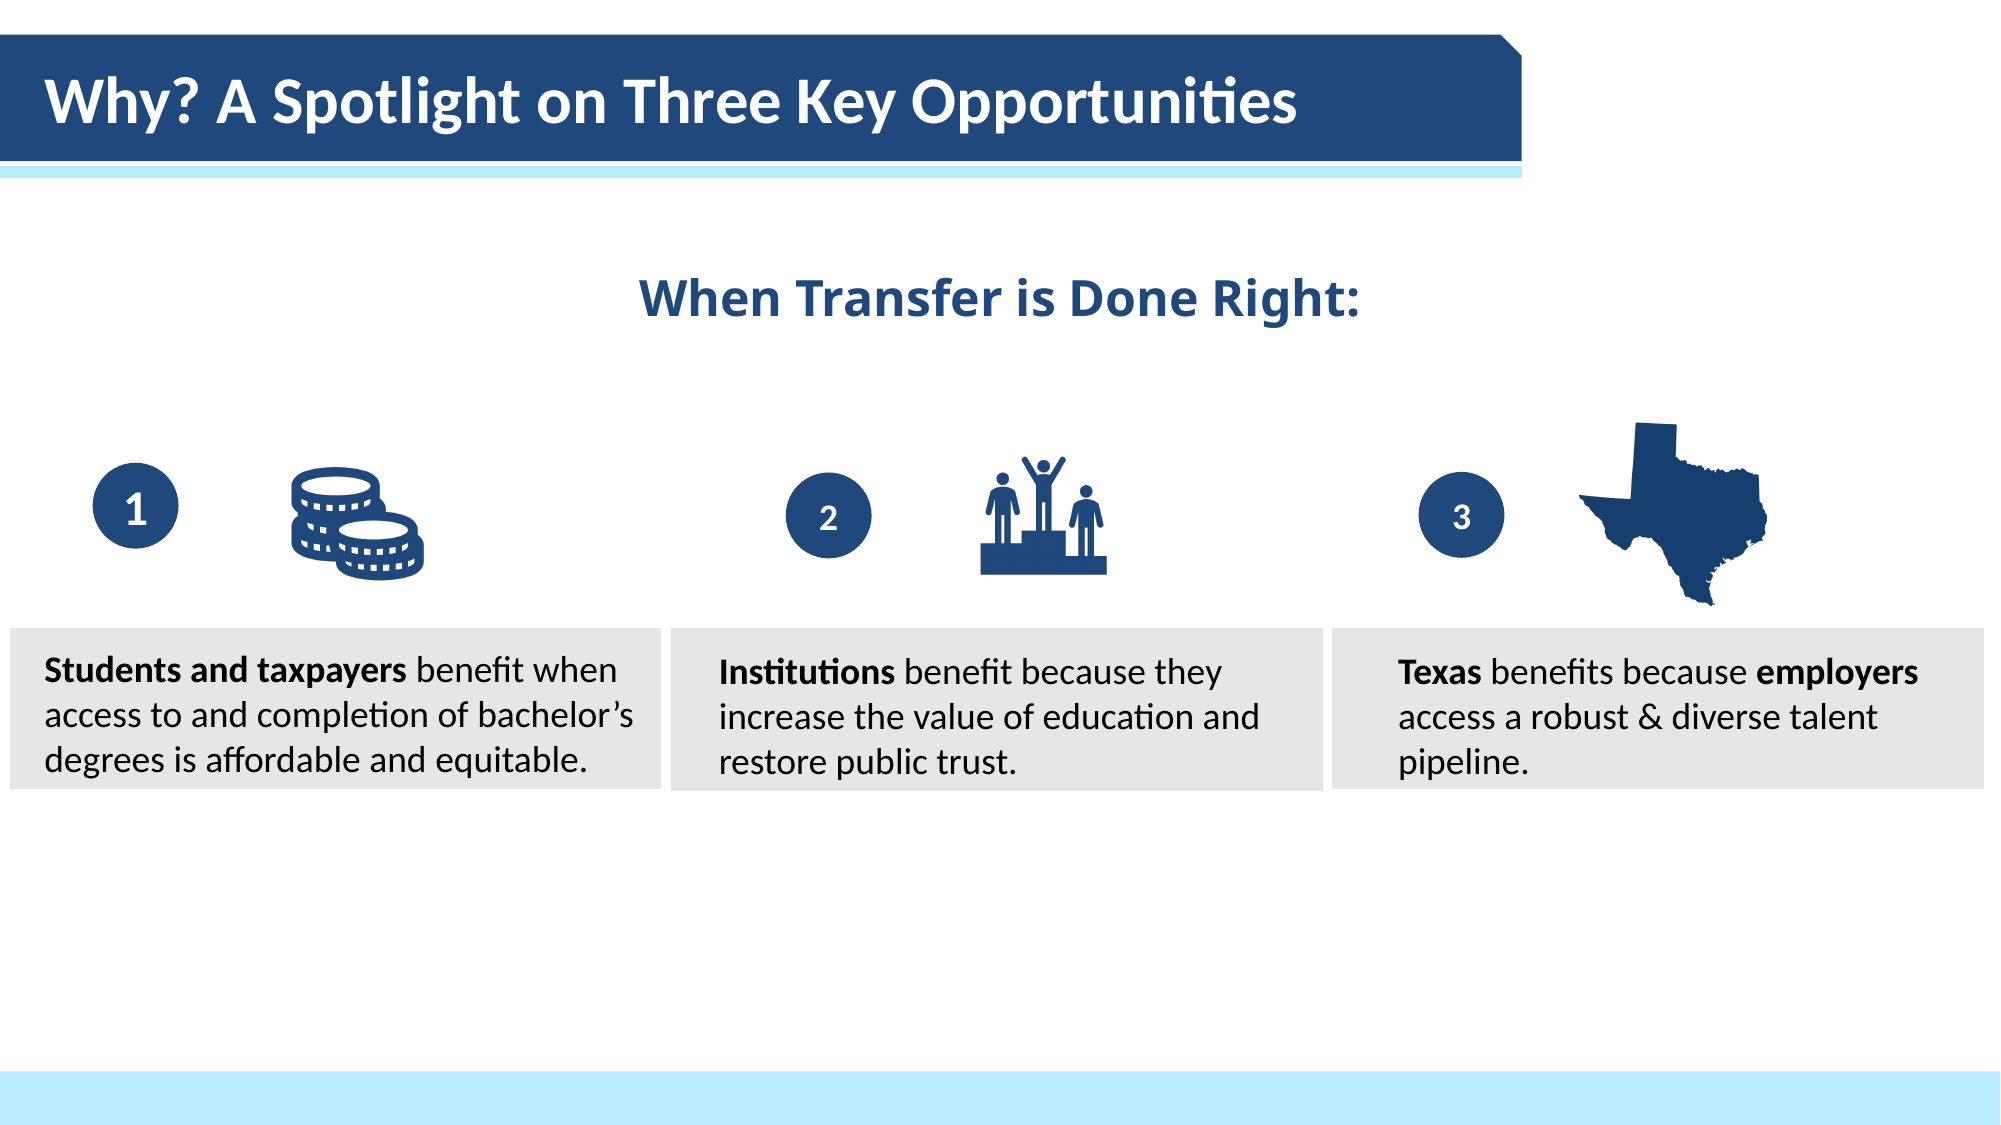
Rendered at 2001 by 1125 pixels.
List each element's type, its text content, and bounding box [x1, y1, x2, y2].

text_box When Transfer is Done Right: [266, 258, 1734, 334]
text_box Why? A Spotlight on Three Key Opportunities [29, 49, 1384, 145]
text_box 3 [1418, 471, 1505, 558]
picture [279, 448, 430, 599]
text_box [671, 628, 1323, 791]
text_box 1 [92, 462, 179, 549]
picture [1579, 420, 1767, 608]
text_box 2 [785, 472, 872, 559]
text_box [0, 33, 1523, 163]
text_box [10, 628, 661, 789]
text_box [0, 1070, 2000, 1125]
text_box Institutions benefit because they increase the value of education and restore public trust. [703, 639, 1296, 790]
text_box Texas benefits because employers access a robust & diverse talent pipeline. [1383, 639, 1947, 790]
picture [968, 440, 1119, 591]
text_box [1332, 628, 1984, 789]
text_box Students and taxpayers benefit when access to and completion of bachelor’s degrees is affordable and equitable. [29, 637, 661, 787]
